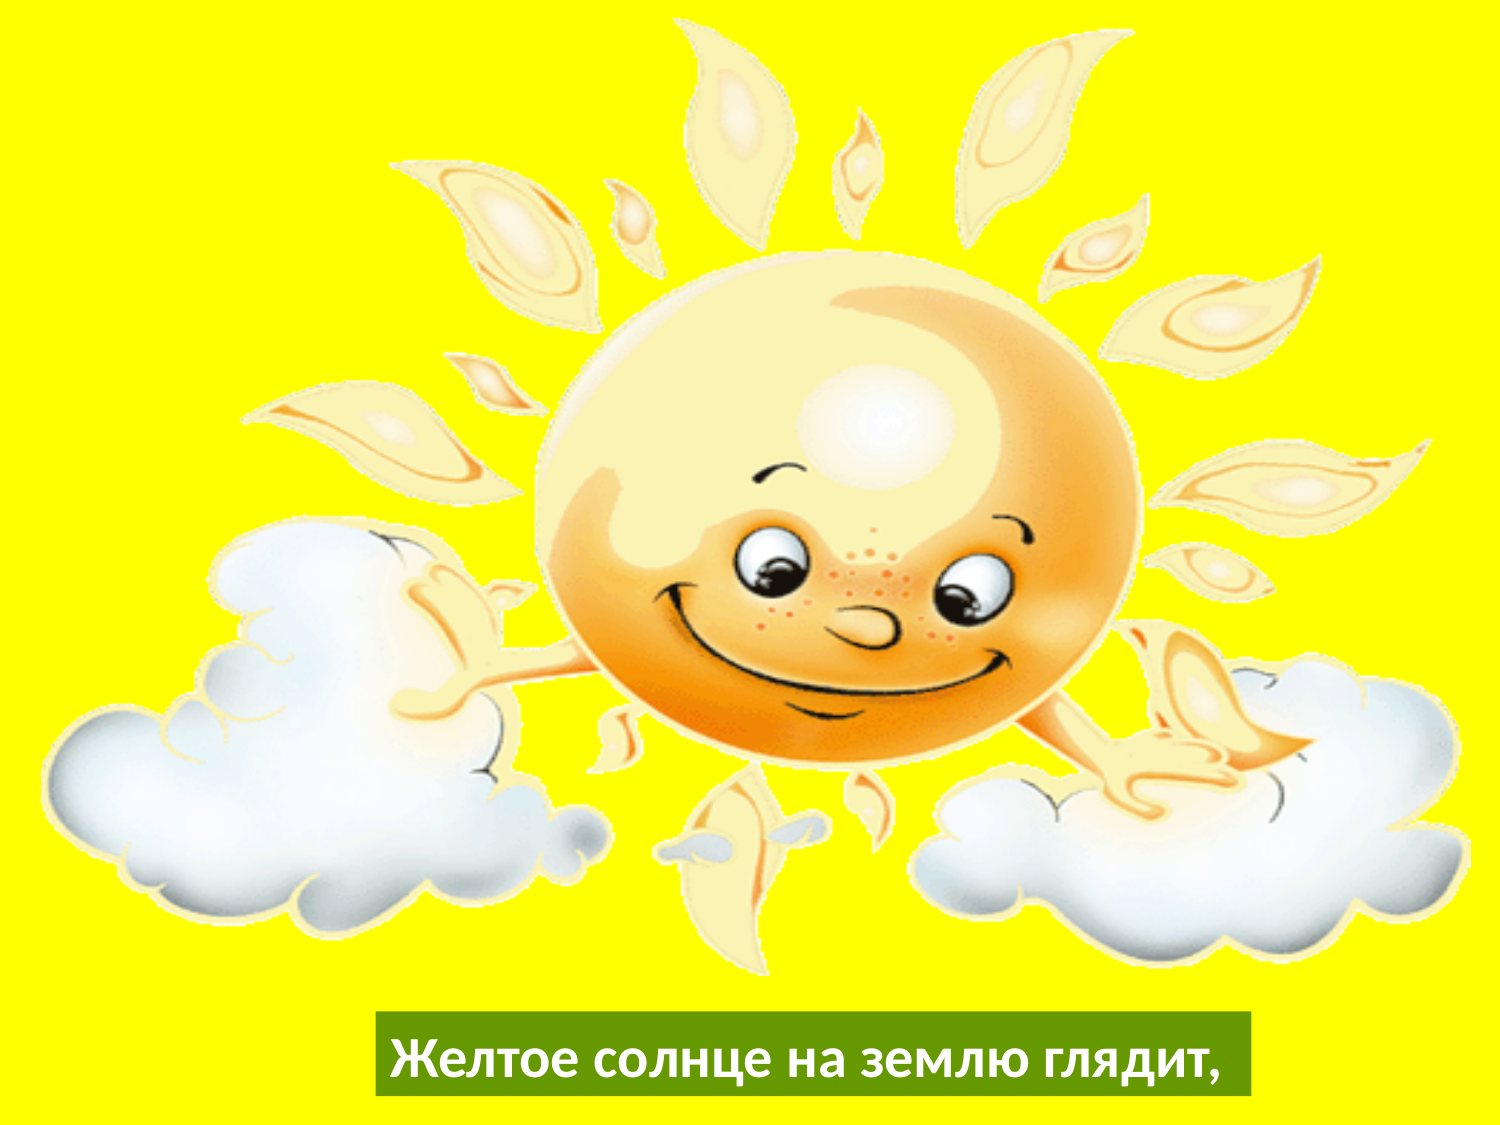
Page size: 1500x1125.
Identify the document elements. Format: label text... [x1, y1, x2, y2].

text_box Желтое солнце на землю глядит, [375, 1011, 1252, 1097]
picture [40, 18, 1471, 977]
